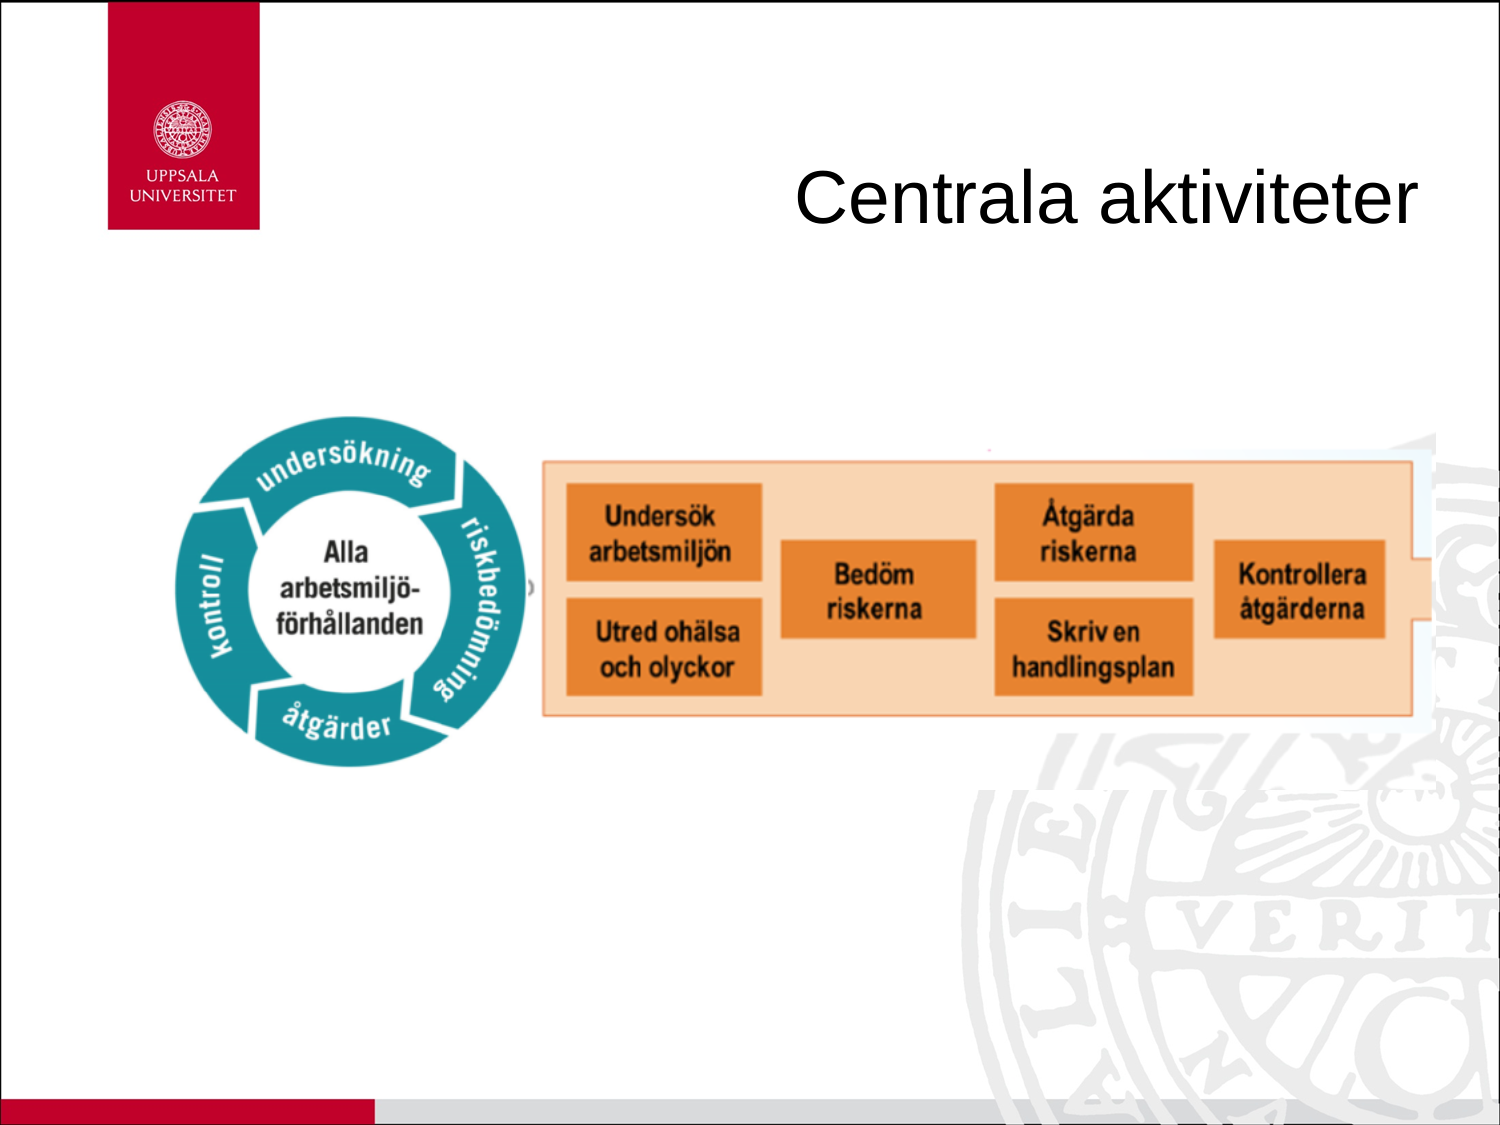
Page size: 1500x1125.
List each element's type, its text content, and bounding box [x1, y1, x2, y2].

picture [0, 0, 1500, 1125]
title Centrala aktiviteter [289, 99, 1436, 288]
